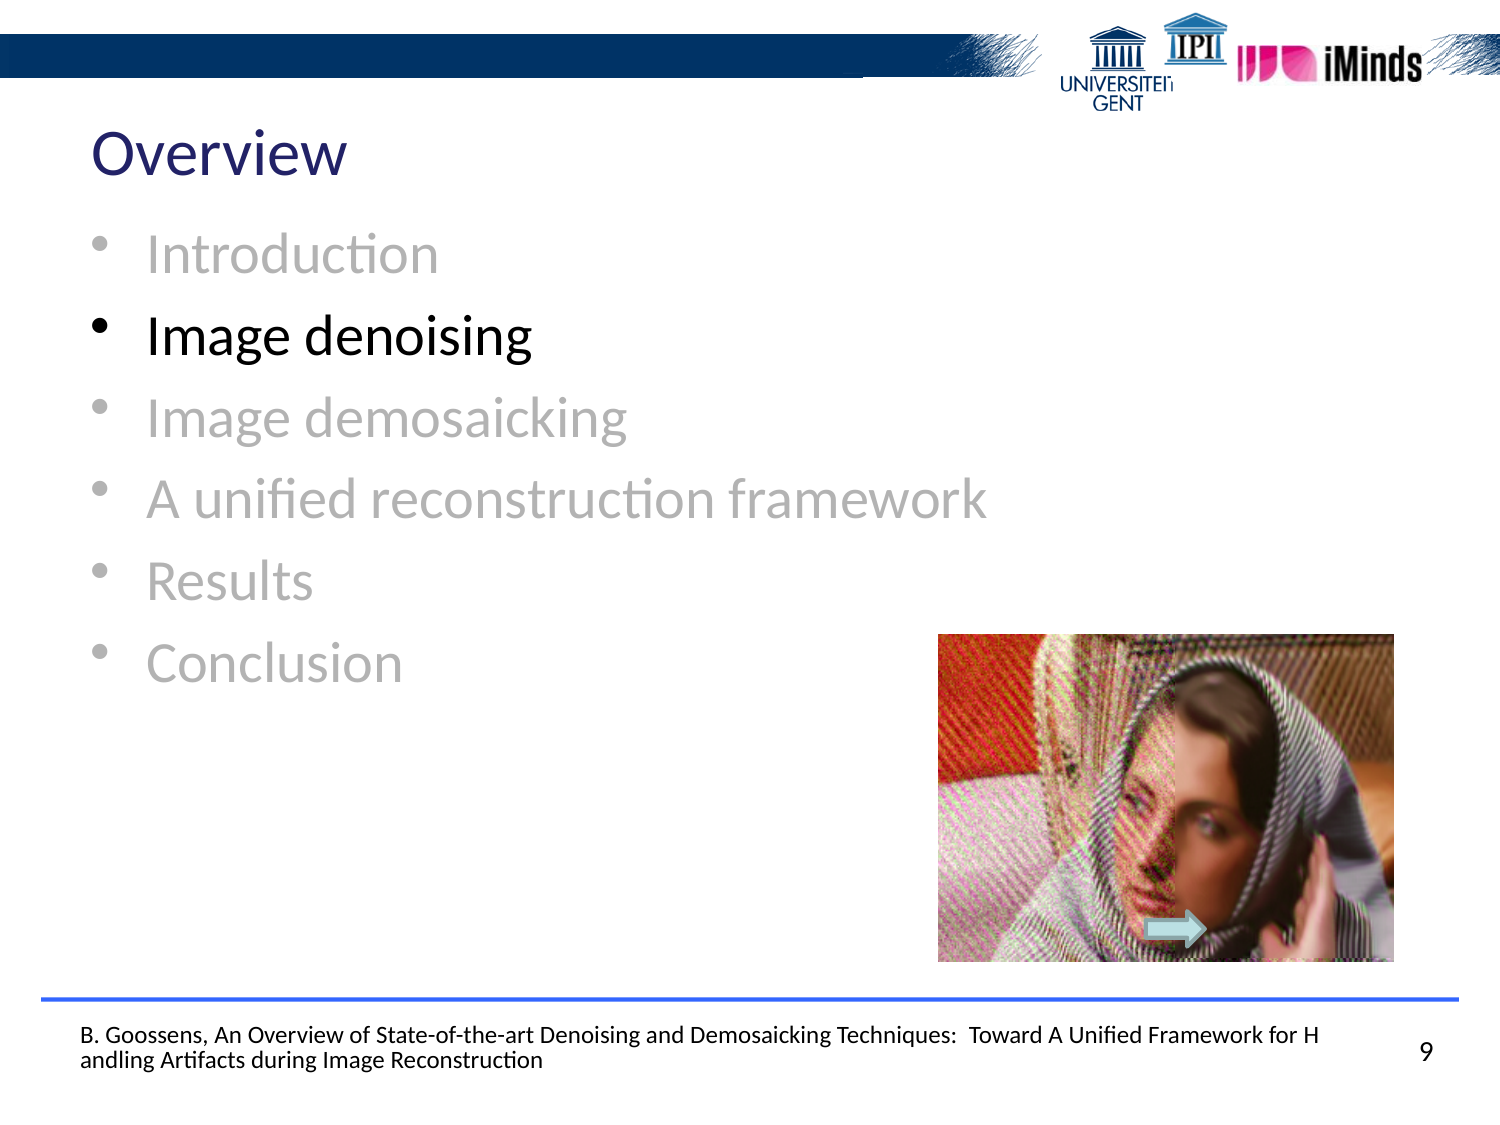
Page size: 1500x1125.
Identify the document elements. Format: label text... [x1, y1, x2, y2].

list Introduction Image denoising Image demosaicking A unified reconstruction framework Results Conclusion [75, 208, 1425, 964]
picture [0, 11, 1500, 101]
title Overview [76, 101, 1424, 197]
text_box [938, 634, 1394, 963]
footer B. Goossens, An Overview of State-of-the-art Denoising and Demosaicking Techniques: Toward A Unified Framework for Handling Artifacts during Image Reconstruction [64, 1011, 1341, 1118]
slide_number 9 [1340, 1024, 1449, 1103]
